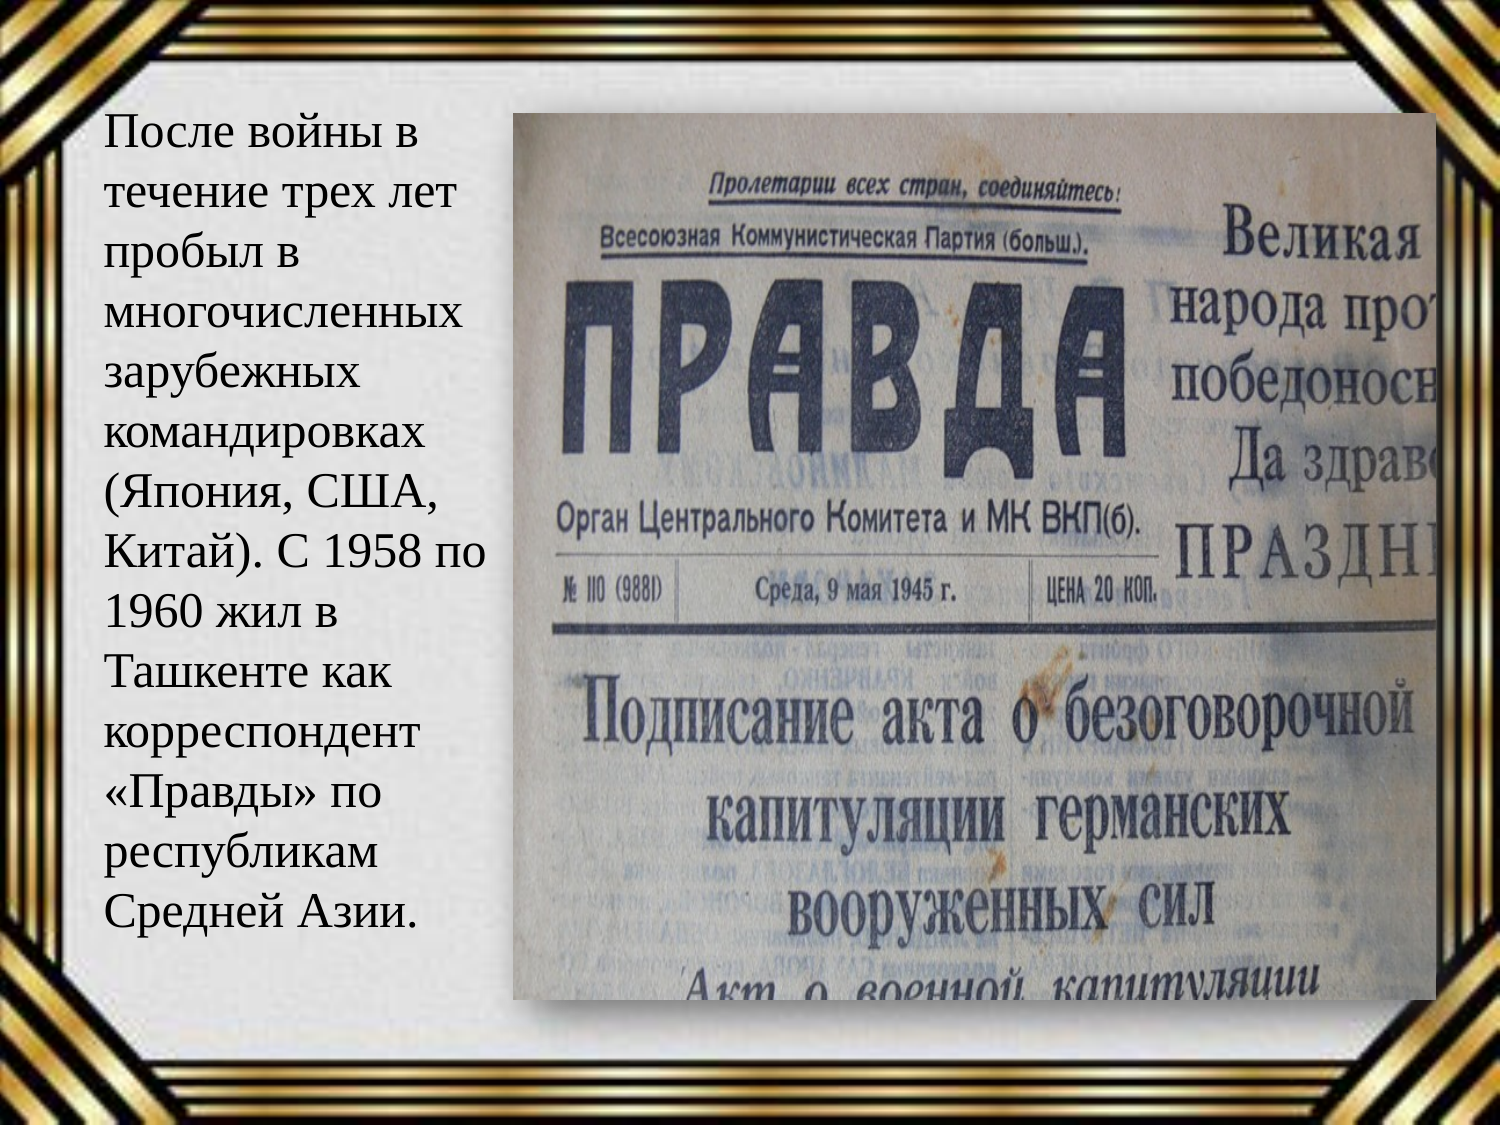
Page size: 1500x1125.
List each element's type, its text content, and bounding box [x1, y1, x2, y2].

list После войны в течение трех лет пробыл в многочисленных зарубежных командировках (Япония, США, Китай). С 1958 по 1960 жил в Ташкенте как корреспондент «Правды» по республикам Средней Азии. [88, 90, 526, 1024]
picture [0, 0, 1500, 1125]
